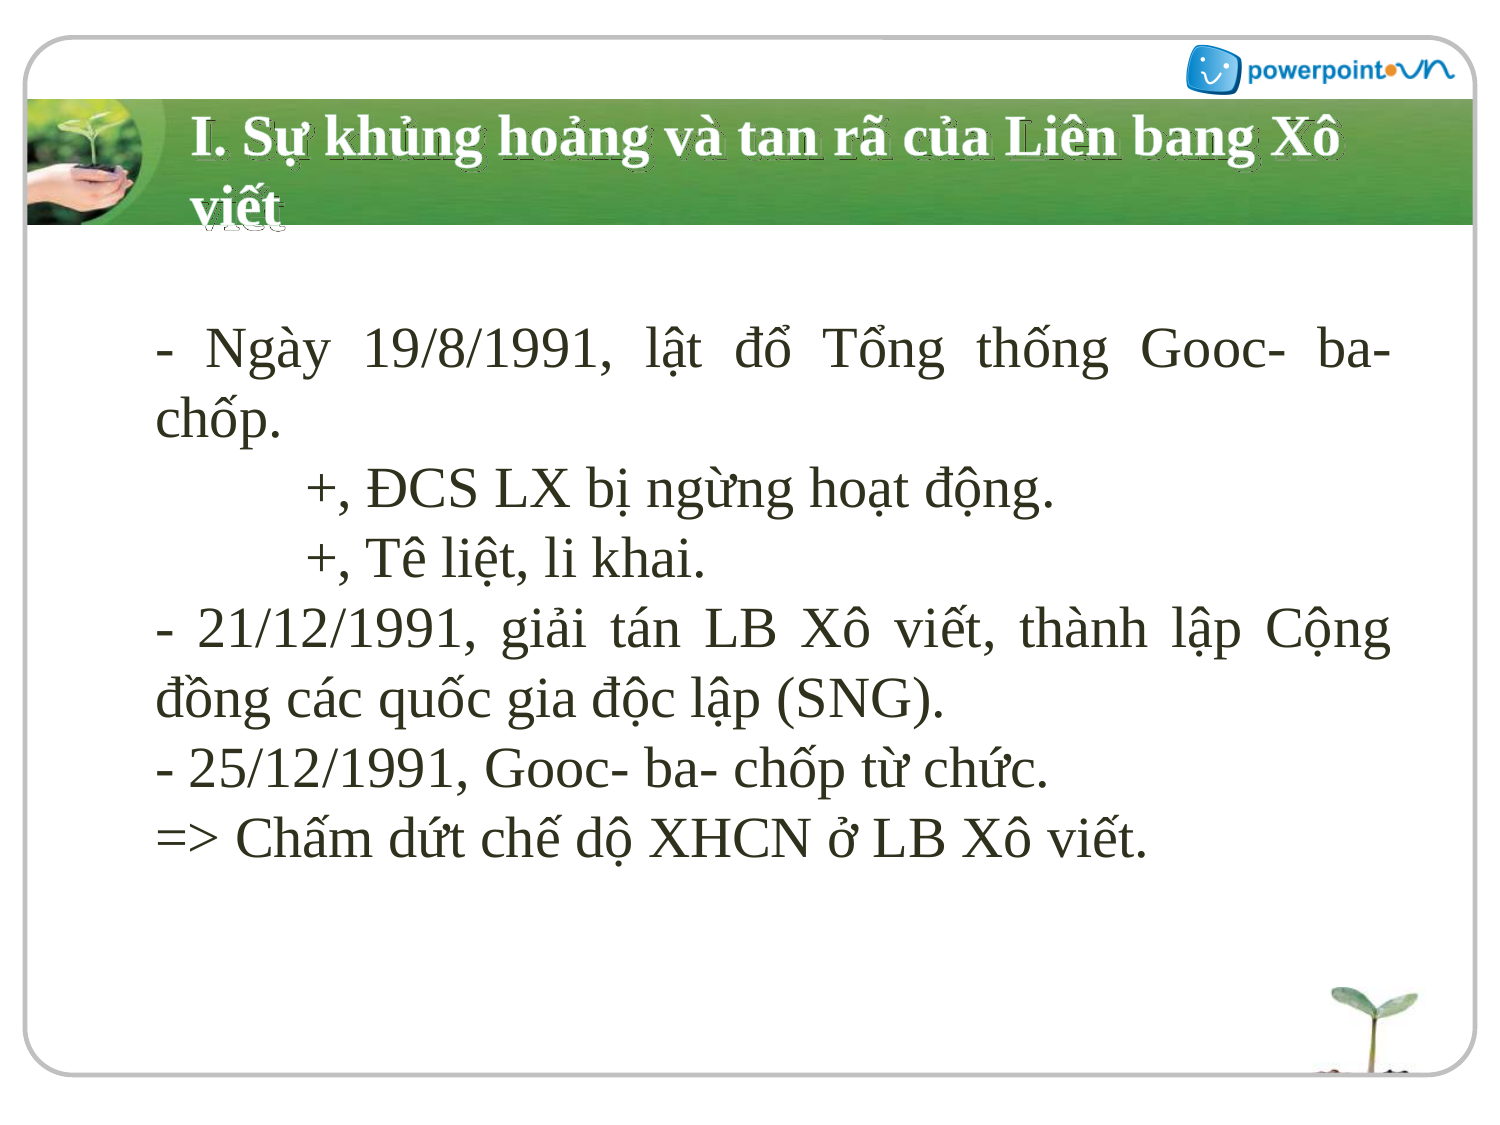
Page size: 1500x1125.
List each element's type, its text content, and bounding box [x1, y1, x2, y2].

picture [1183, 43, 1466, 96]
title I. Sự khủng hoảng và tan rã của Liên bang Xô viết [174, 117, 1429, 287]
picture [28, 99, 1472, 225]
picture [1312, 987, 1425, 1072]
text_box - Ngày 19/8/1991, lật đổ Tổng thống Gooc- ba- chốp. +, ĐCS LX bị ngừng hoạt động. +, Tê liệt, li khai. - 21/12/1991, giải tán LB Xô viết, thành lập Cộng đồng các quốc gia độc lập (SNG). - 25/12/1991, Gooc- ba- chốp từ chức. => Chấm dứt chế dộ XHCN ở LB Xô viết. [140, 302, 1408, 877]
